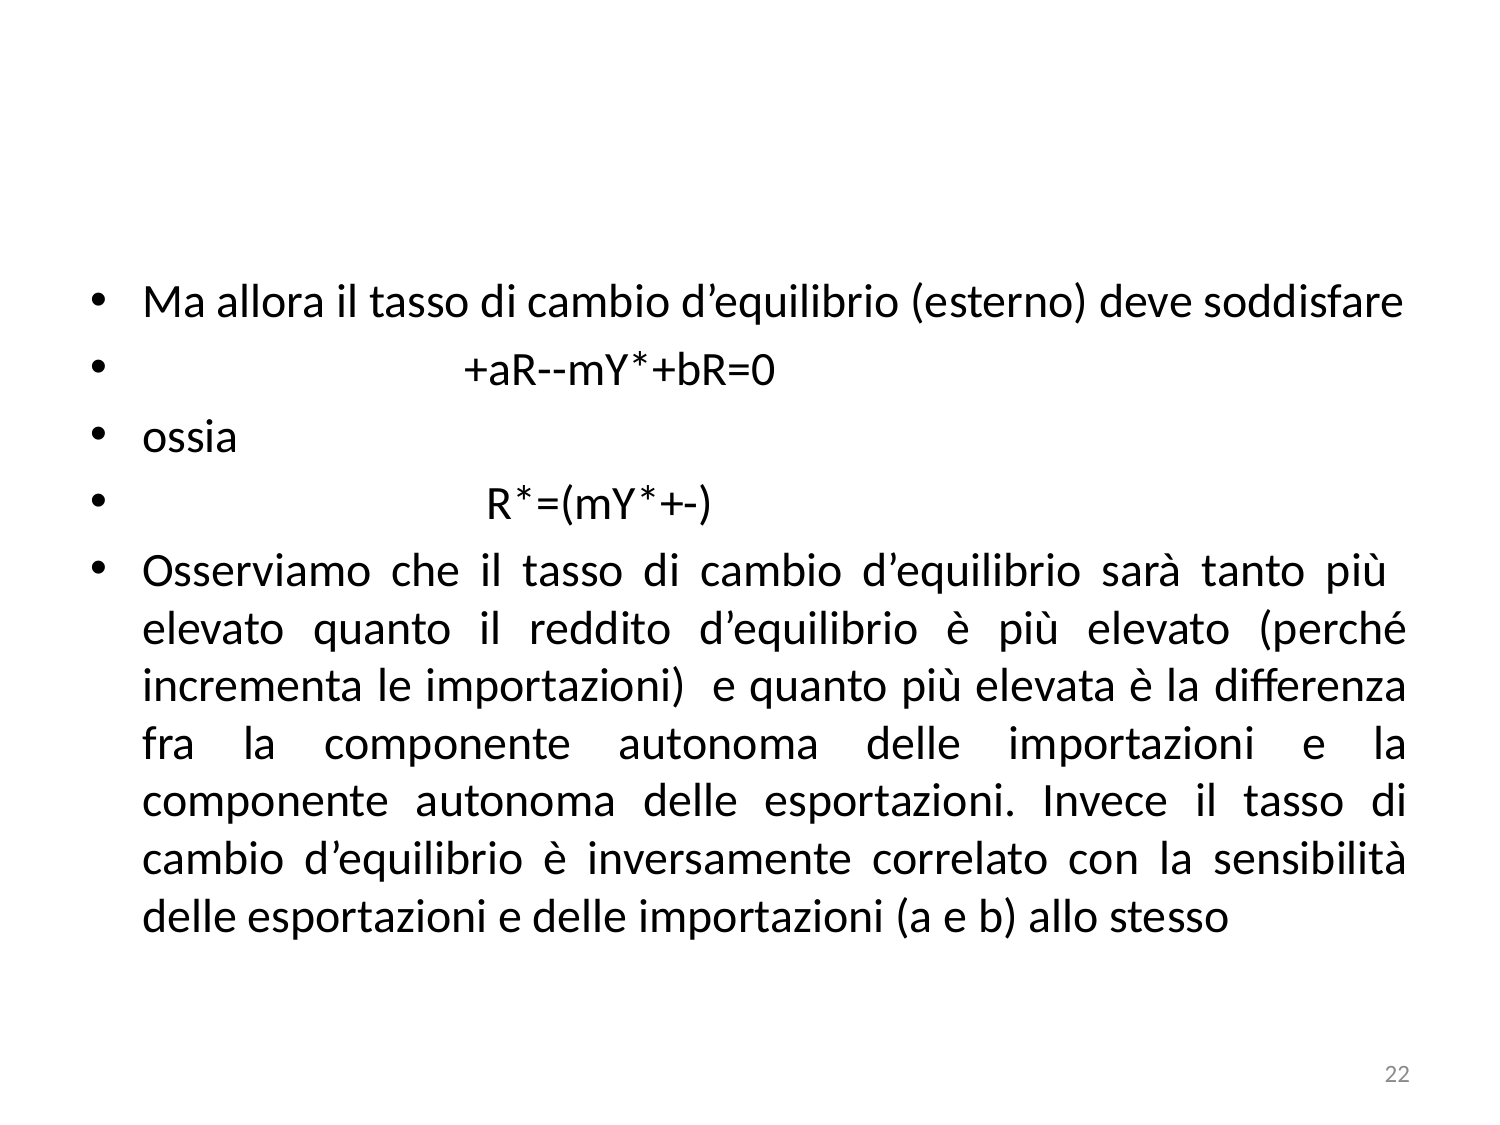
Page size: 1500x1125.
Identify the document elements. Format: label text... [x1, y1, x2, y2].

slide_number 22 [1074, 1042, 1425, 1103]
